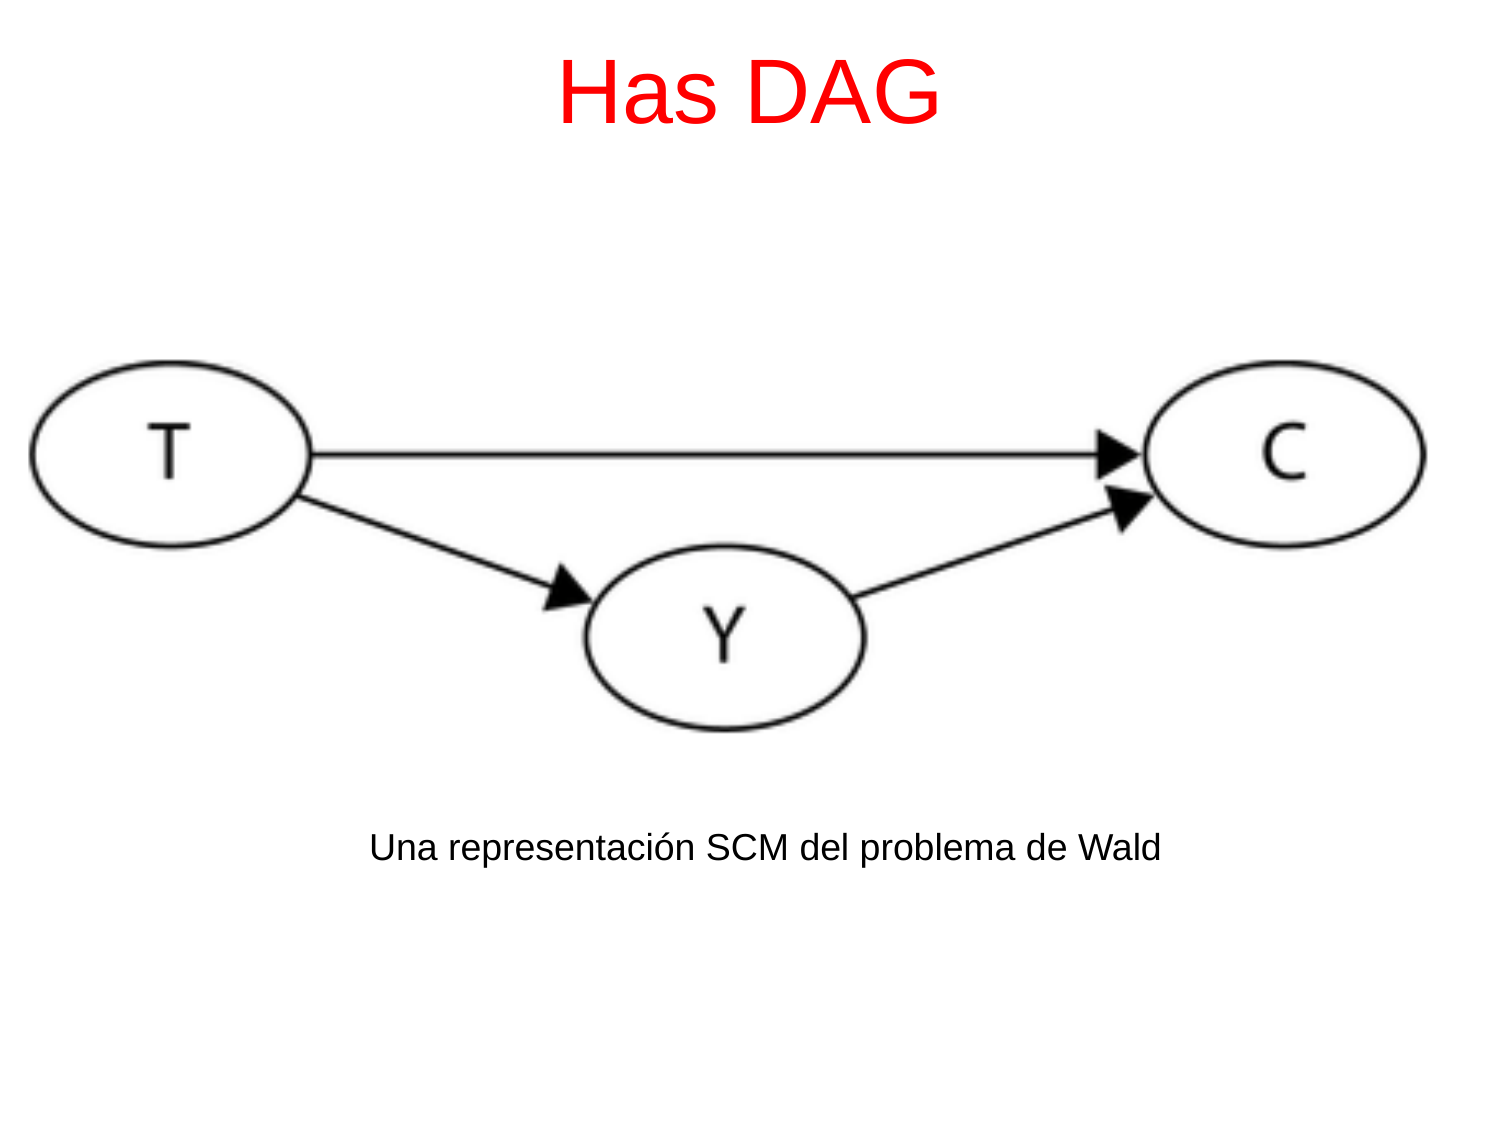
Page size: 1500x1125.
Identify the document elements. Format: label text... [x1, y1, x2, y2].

text_box Una representación SCM del problema de Wald [354, 815, 1260, 875]
title Has DAG [0, 0, 1500, 188]
picture [27, 355, 1432, 740]
